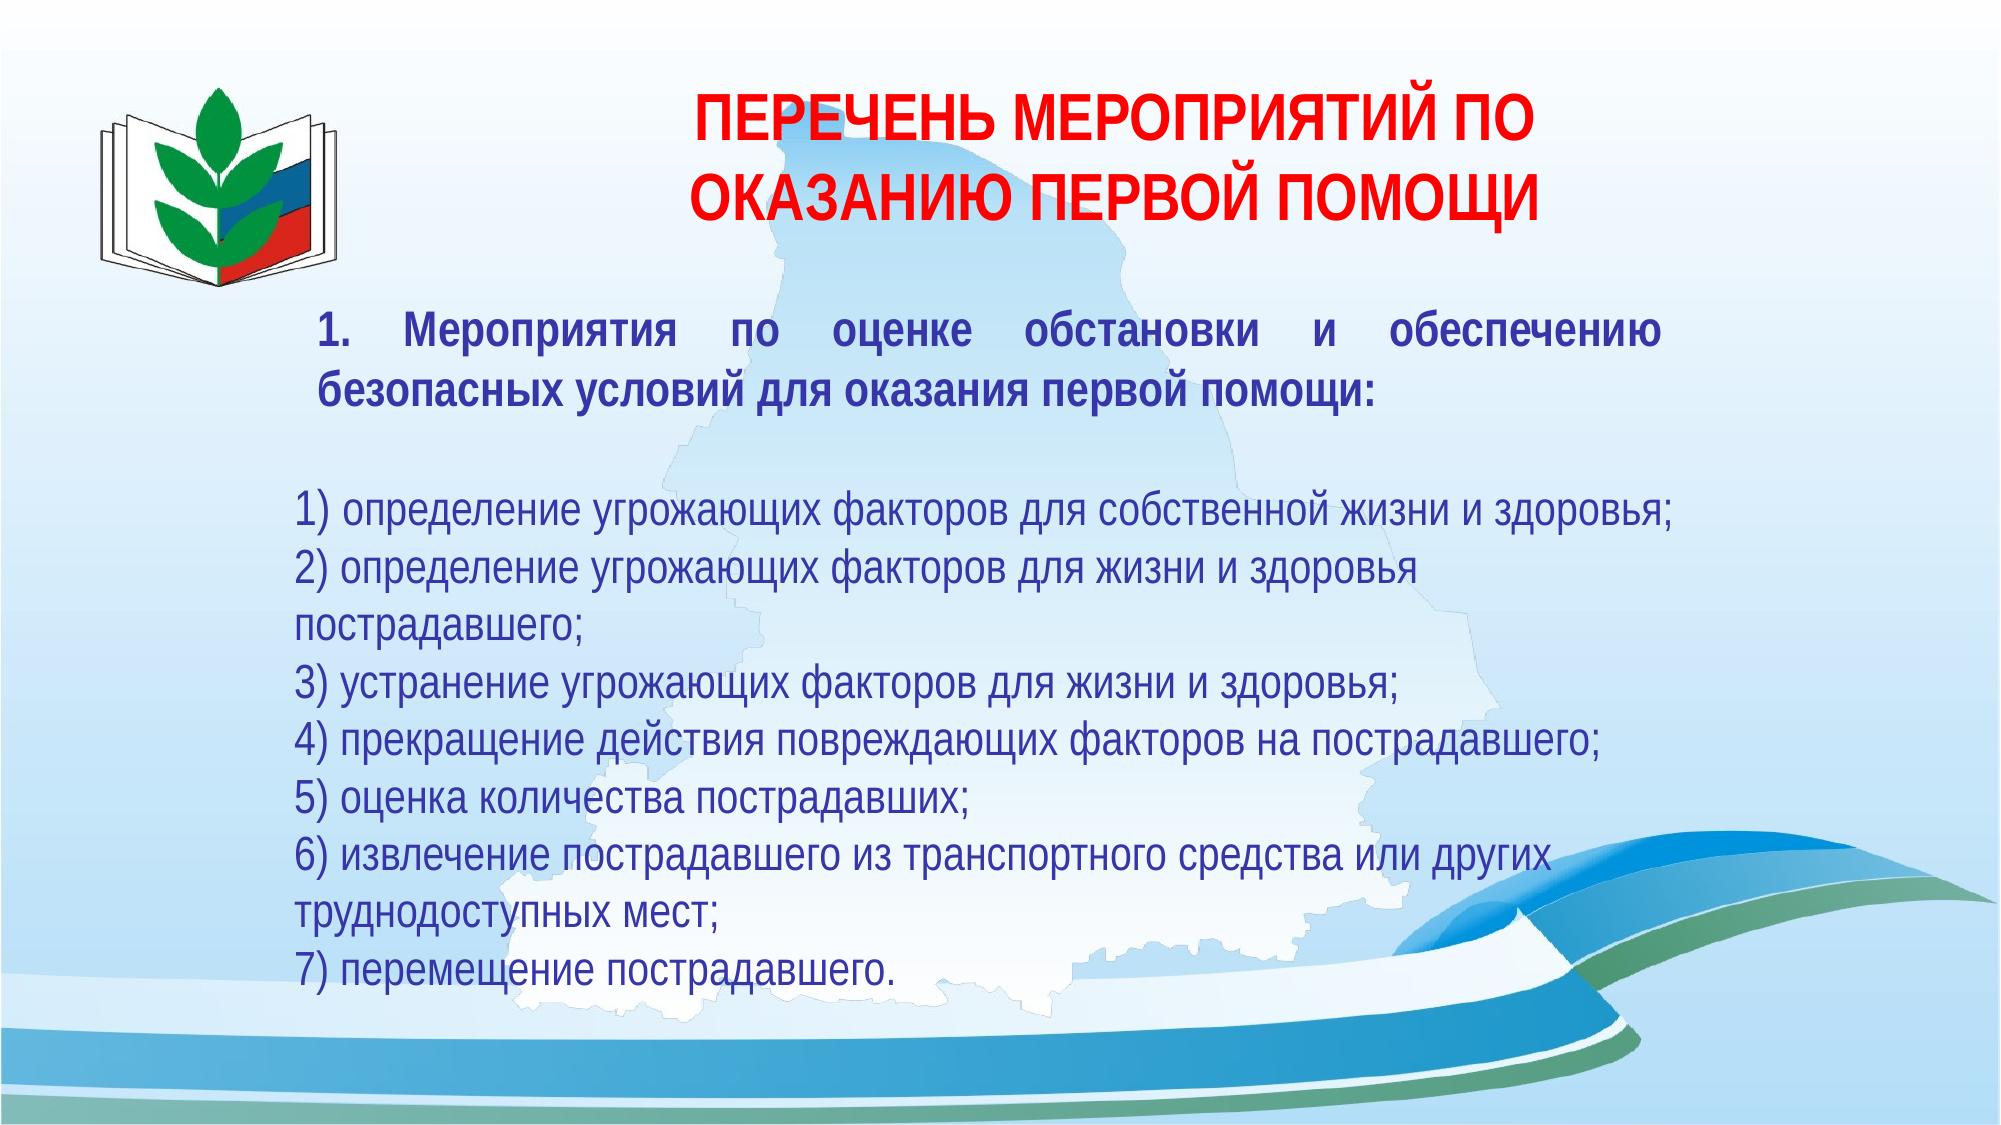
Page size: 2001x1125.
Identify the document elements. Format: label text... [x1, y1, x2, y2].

text_box 1) определение угрожающих факторов для собственной жизни и здоровья; 2) определение угрожающих факторов для жизни и здоровья пострадавшего; 3) устранение угрожающих факторов для жизни и здоровья; 4) прекращение действия повреждающих факторов на пострадавшего; 5) оценка количества пострадавших; 6) извлечение пострадавшего из транспортного средства или других труднодоступных мест; 7) перемещение пострадавшего. [279, 467, 1721, 1003]
list 1. Мероприятия по оценке обстановки и обеспечению безопасных условий для оказания первой помощи: [303, 289, 1678, 448]
title ПЕРЕЧЕНЬ МЕРОПРИЯТИЙ ПО ОКАЗАНИЮ ПЕРВОЙ ПОМОЩИ [553, 66, 1678, 242]
picture [0, 0, 2000, 1125]
